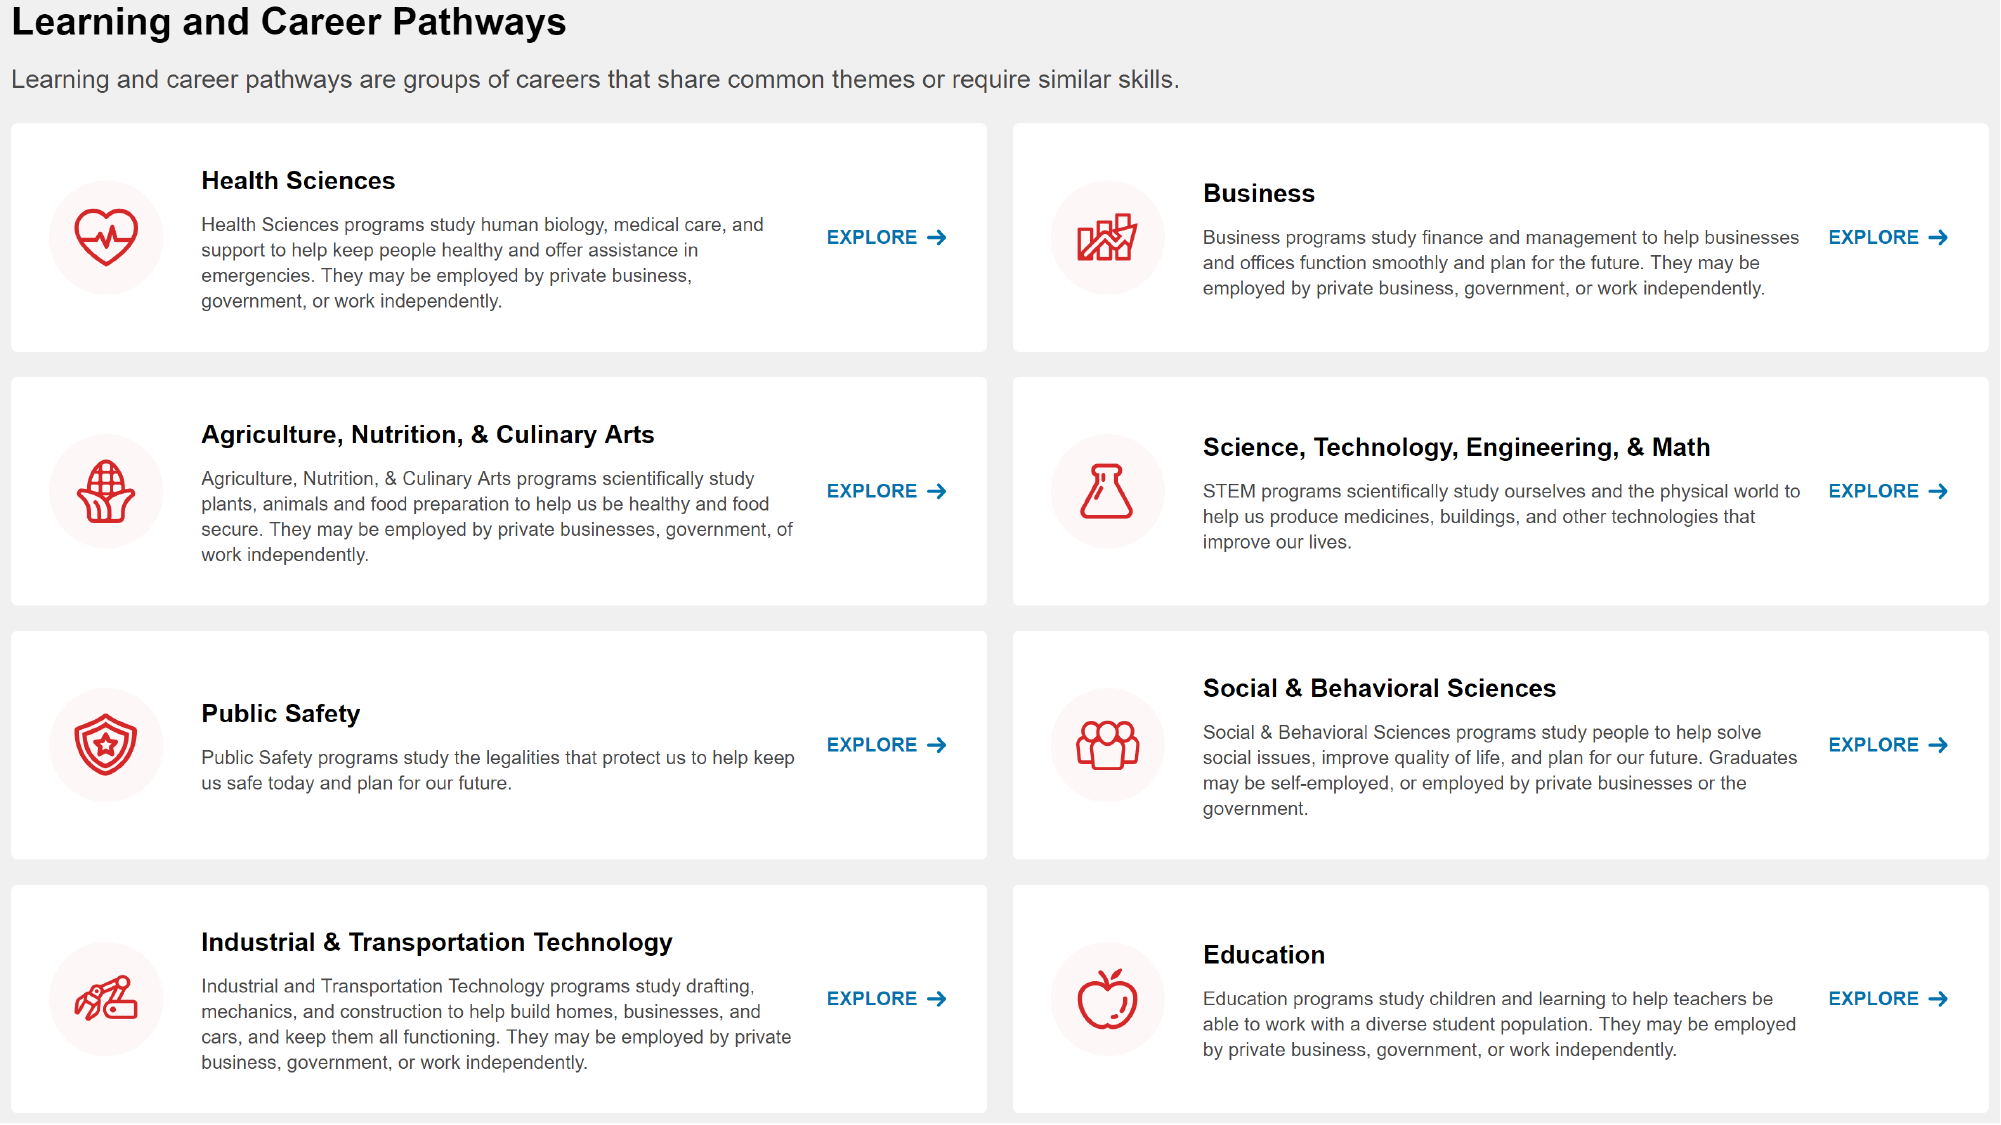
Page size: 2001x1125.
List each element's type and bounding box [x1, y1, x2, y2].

list [0, 0, 2000, 1123]
